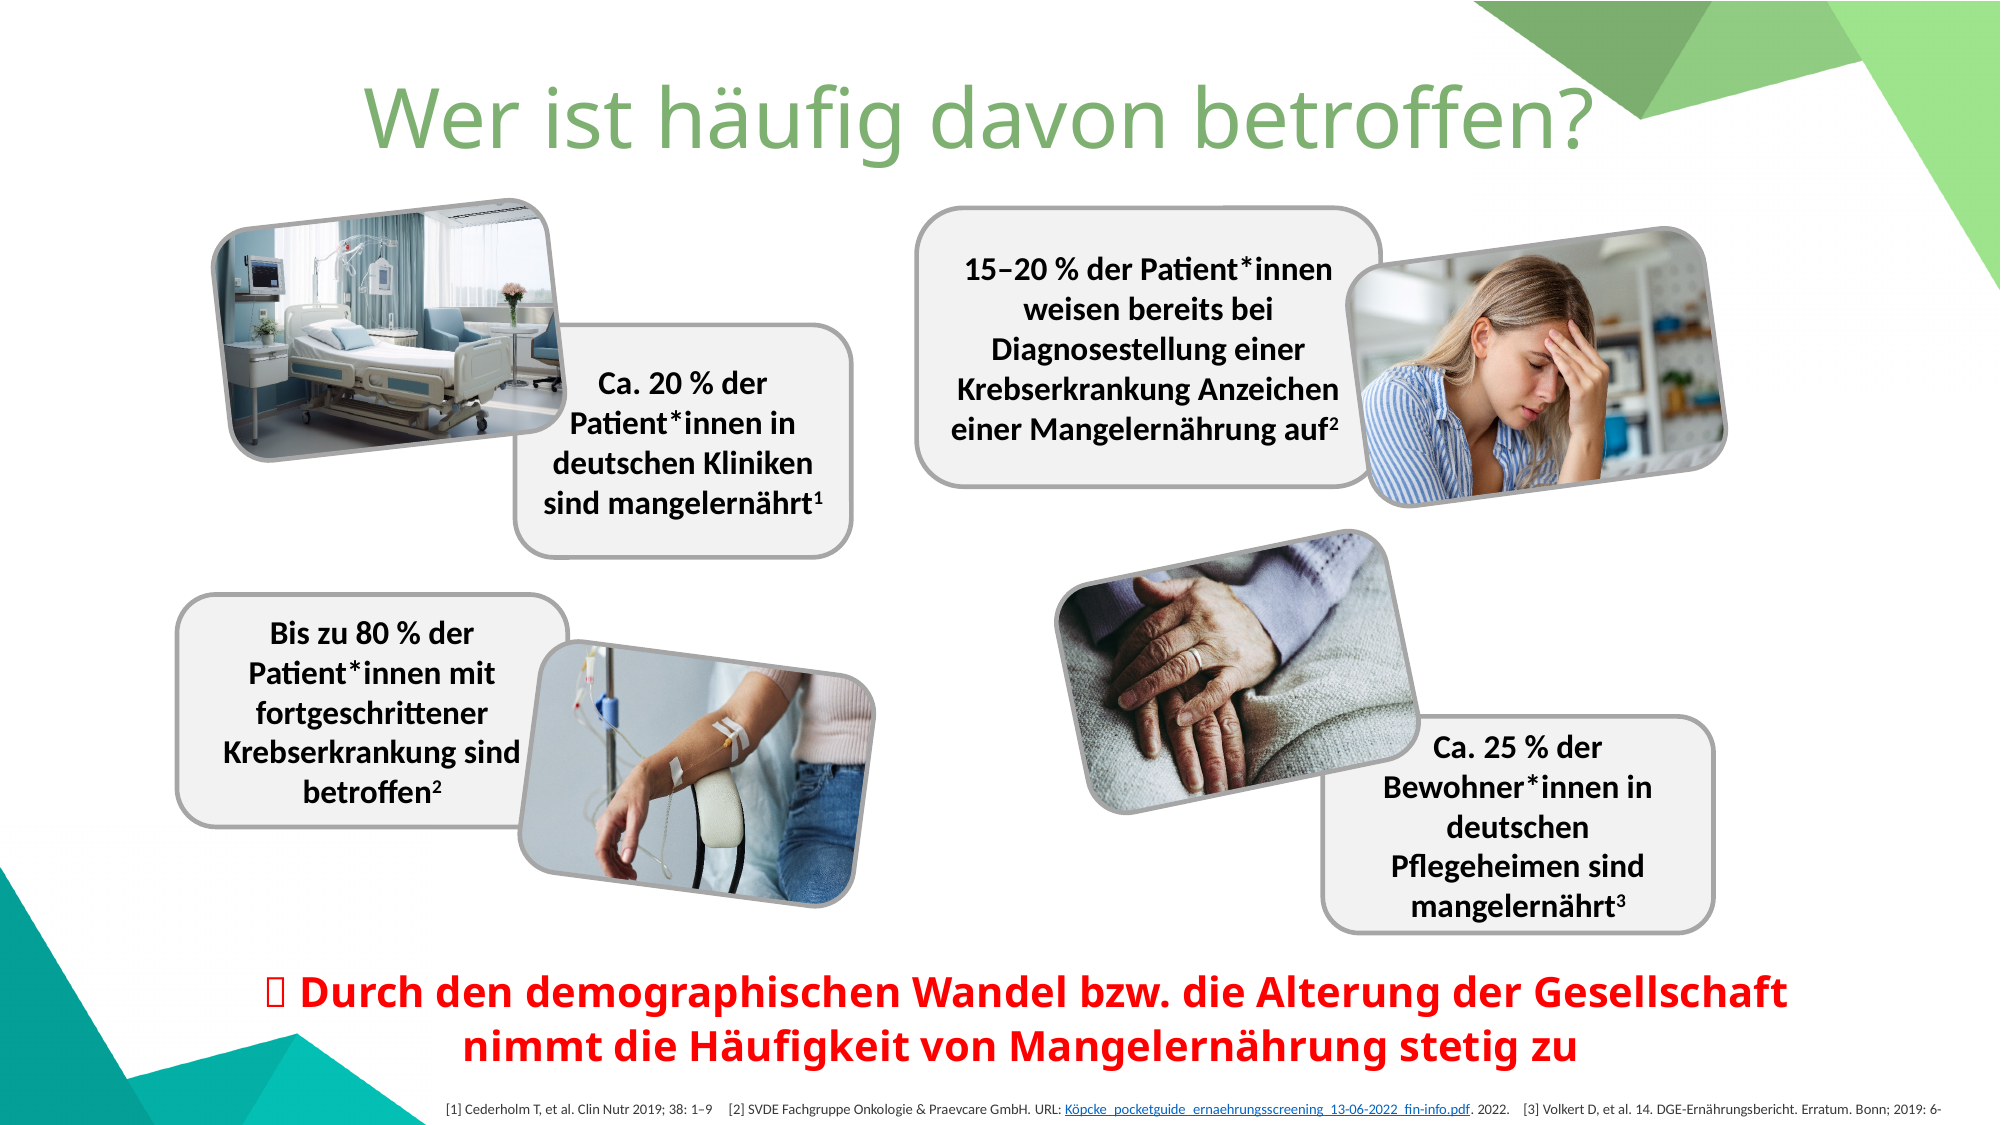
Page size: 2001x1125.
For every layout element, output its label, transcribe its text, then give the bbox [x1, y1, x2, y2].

picture [0, 821, 432, 1125]
text_box [176, 449, 1570, 629]
text_box [1] Cederholm T, et al. Clin Nutr 2019; 38: 1–9 [2] SVDE Fachgruppe Onkologie & Praevcare GmbH. URL: Köpcke_pocketguide_ernaehrungsscreening_13-06-2022_fin-info.pdf. 2022. [3] Volkert D, et al. 14. DGE-Ernährungsbericht. Erratum. Bonn; 2019: 6- [432, 1094, 2000, 1125]
text_box Wer ist häufig davon betroffen? [0, 58, 1473, 173]
text_box [519, 641, 874, 907]
text_box  Durch den demographischen Wandel bzw. die Alterung der Gesellschaft nimmt die Häufigkeit von Mangelernährung stetig zu [432, 955, 1876, 1078]
text_box [1056, 531, 1419, 813]
picture [1473, 1, 2000, 393]
text_box 15‒20 % der Patient*innen weisen bereits bei Diagnosestellung einer Krebserkrankung Anzeichen einer Mangelernährung auf2 [916, 207, 1381, 487]
text_box Ca. 20 % der Patient*innen in deutschen Kliniken sind mangelernährt1 [515, 324, 852, 558]
text_box Bis zu 80 % der Patient*innen mit fortgeschrittener Krebserkrankung sind betroffen2 [176, 594, 568, 828]
text_box Ca. 25 % der Bewohner*innen in deutschen Pflegeheimen sind mangelernährt3 [1322, 716, 1714, 934]
text_box [213, 200, 565, 461]
text_box [1347, 253, 1726, 507]
